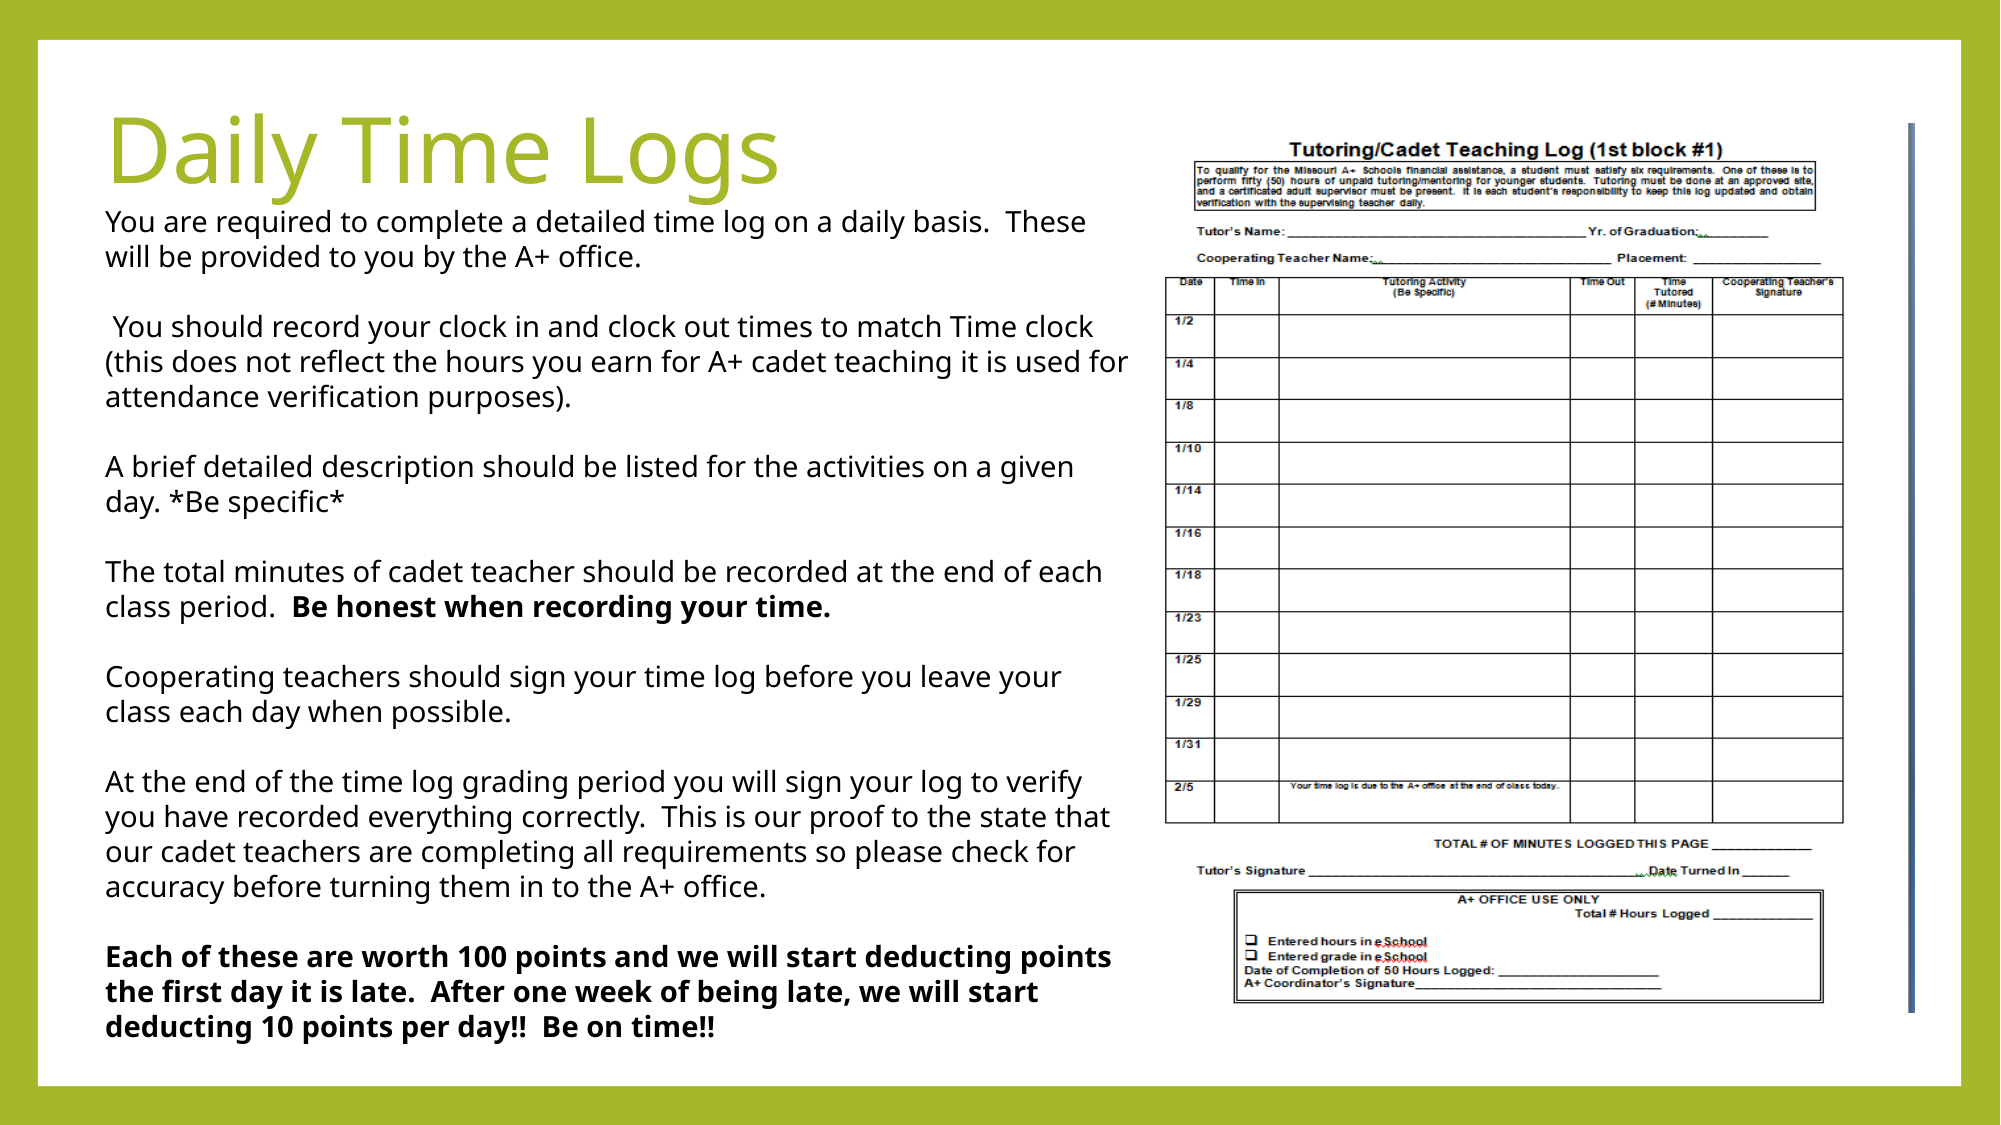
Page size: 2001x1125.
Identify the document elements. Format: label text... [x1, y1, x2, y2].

title Daily Time Logs [90, 42, 1711, 196]
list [1115, 122, 1916, 1013]
text_box You are required to complete a detailed time log on a daily basis. These will be provided to you by the A+ office. You should record your clock in and clock out times to match Time clock (this does not reflect the hours you earn for A+ cadet teaching it is used for attendance verification purposes). A brief detailed description should be listed for the activities on a given day. *Be specific* The total minutes of cadet teacher should be recorded at the end of each class period. Be honest when recording your time. Cooperating teachers should sign your time log before you leave your class each day when possible. At the end of the time log grading period you will sign your log to verify you have recorded everything correctly. This is our proof to the state that our cadet teachers are completing all requirements so please check for accuracy before turning them in to the A+ office. Each of these are worth 100 points and we will start deducting points the first day it is late. After one week of being late, we will start deducting 10 points per day!! Be on time!! [90, 196, 1149, 1051]
